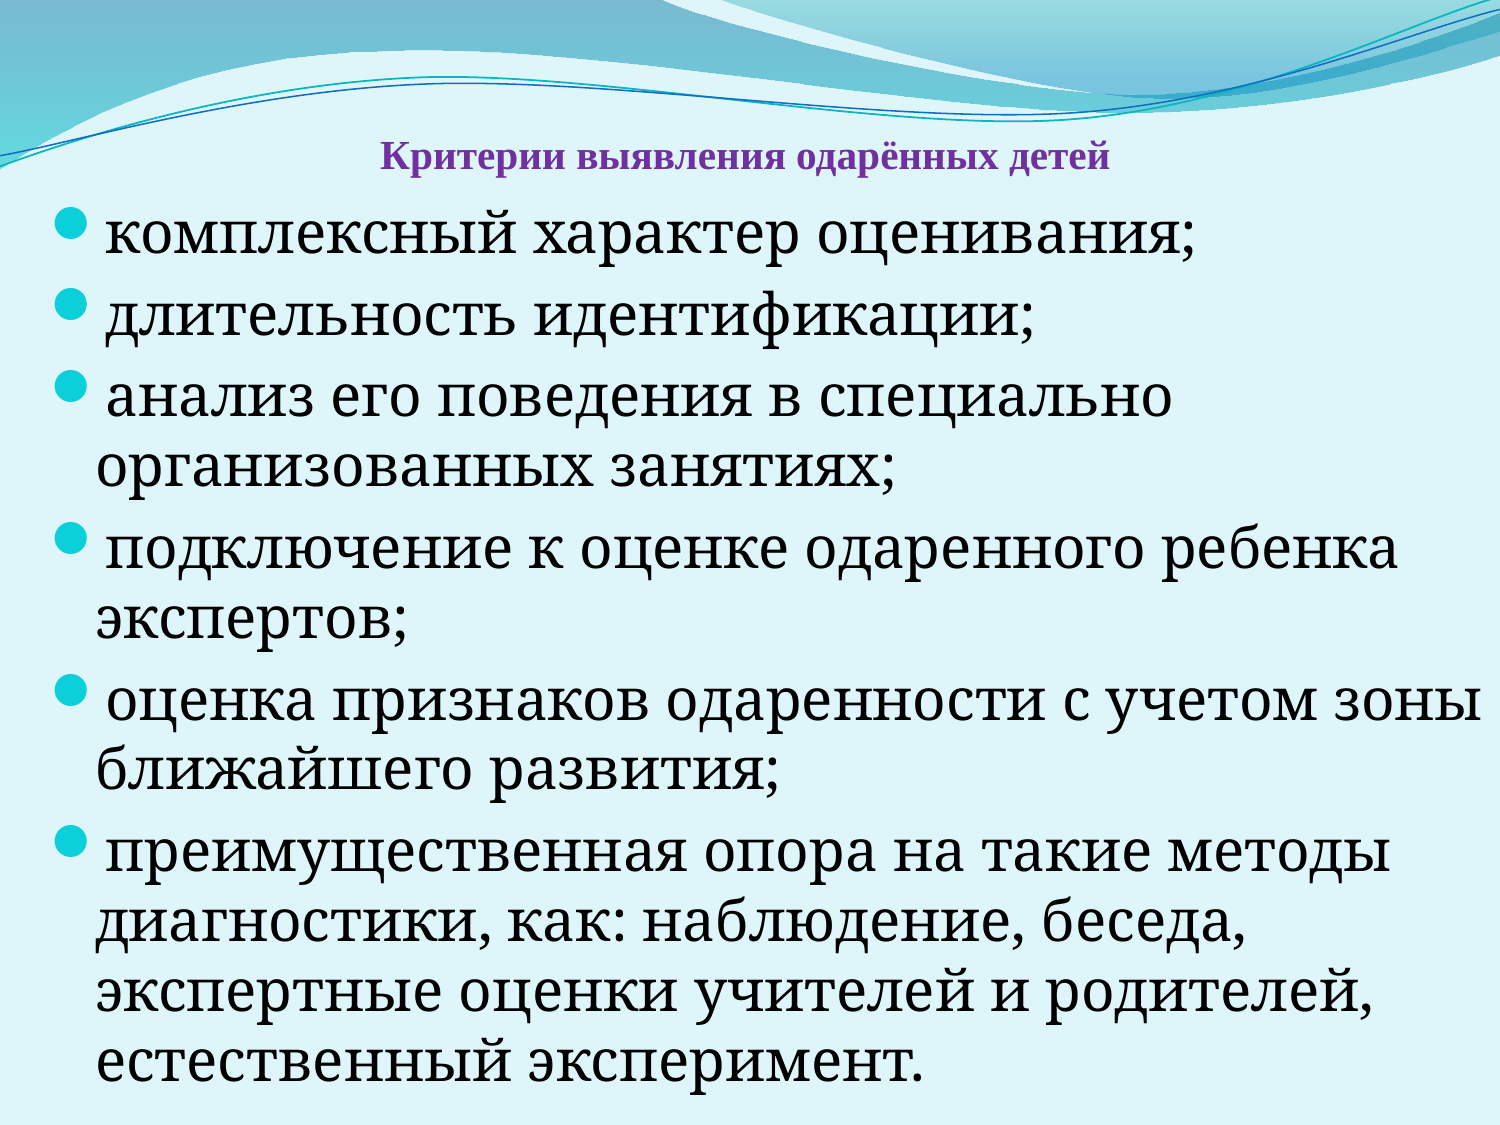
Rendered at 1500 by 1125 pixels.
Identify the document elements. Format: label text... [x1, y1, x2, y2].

list комплексный характер оценивания; длительность идентификации; анализ его поведения в специально организованных занятиях; подключение к оценке одаренного ребенка экспертов; оценка признаков одаренности с учетом зоны ближайшего развития; преимущественная опора на такие методы диагностики, как: наблюдение, беседа, экспертные оценки учителей и родителей, естественный эксперимент. [34, 187, 1500, 1125]
title Критерии выявления одарённых детей [70, 70, 1421, 178]
